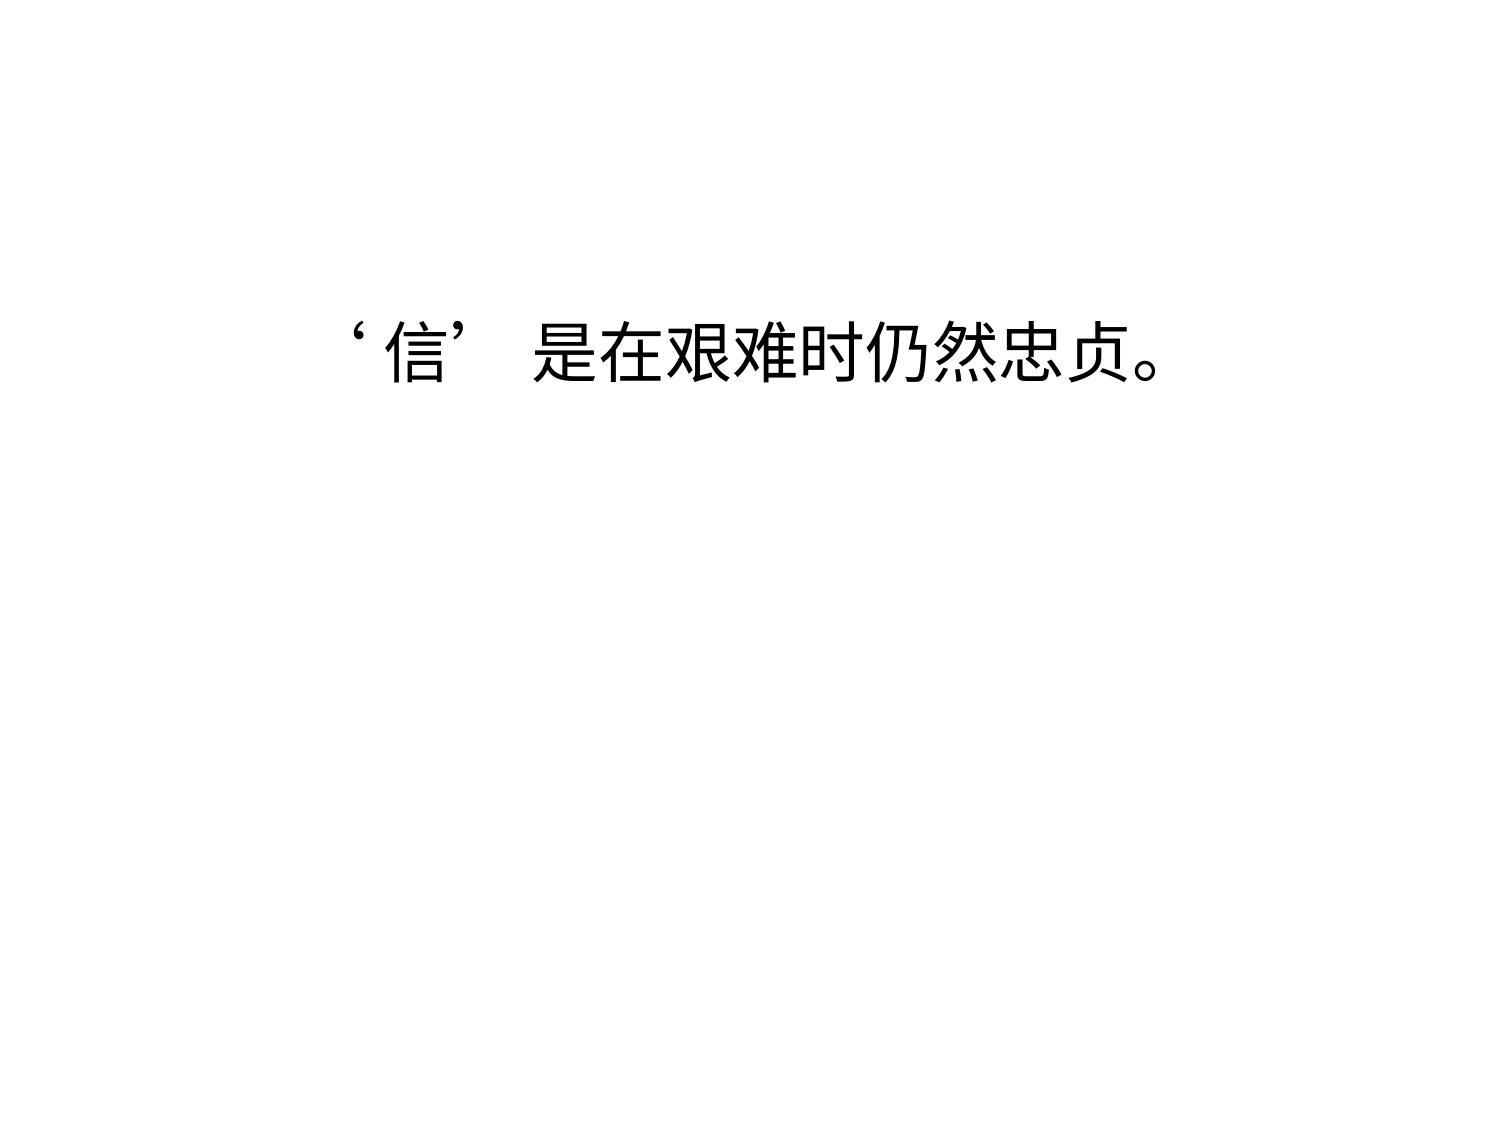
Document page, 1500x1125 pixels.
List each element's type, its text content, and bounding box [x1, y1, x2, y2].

title ‘信’ 是在艰难时仍然忠贞。 [112, 112, 1388, 551]
